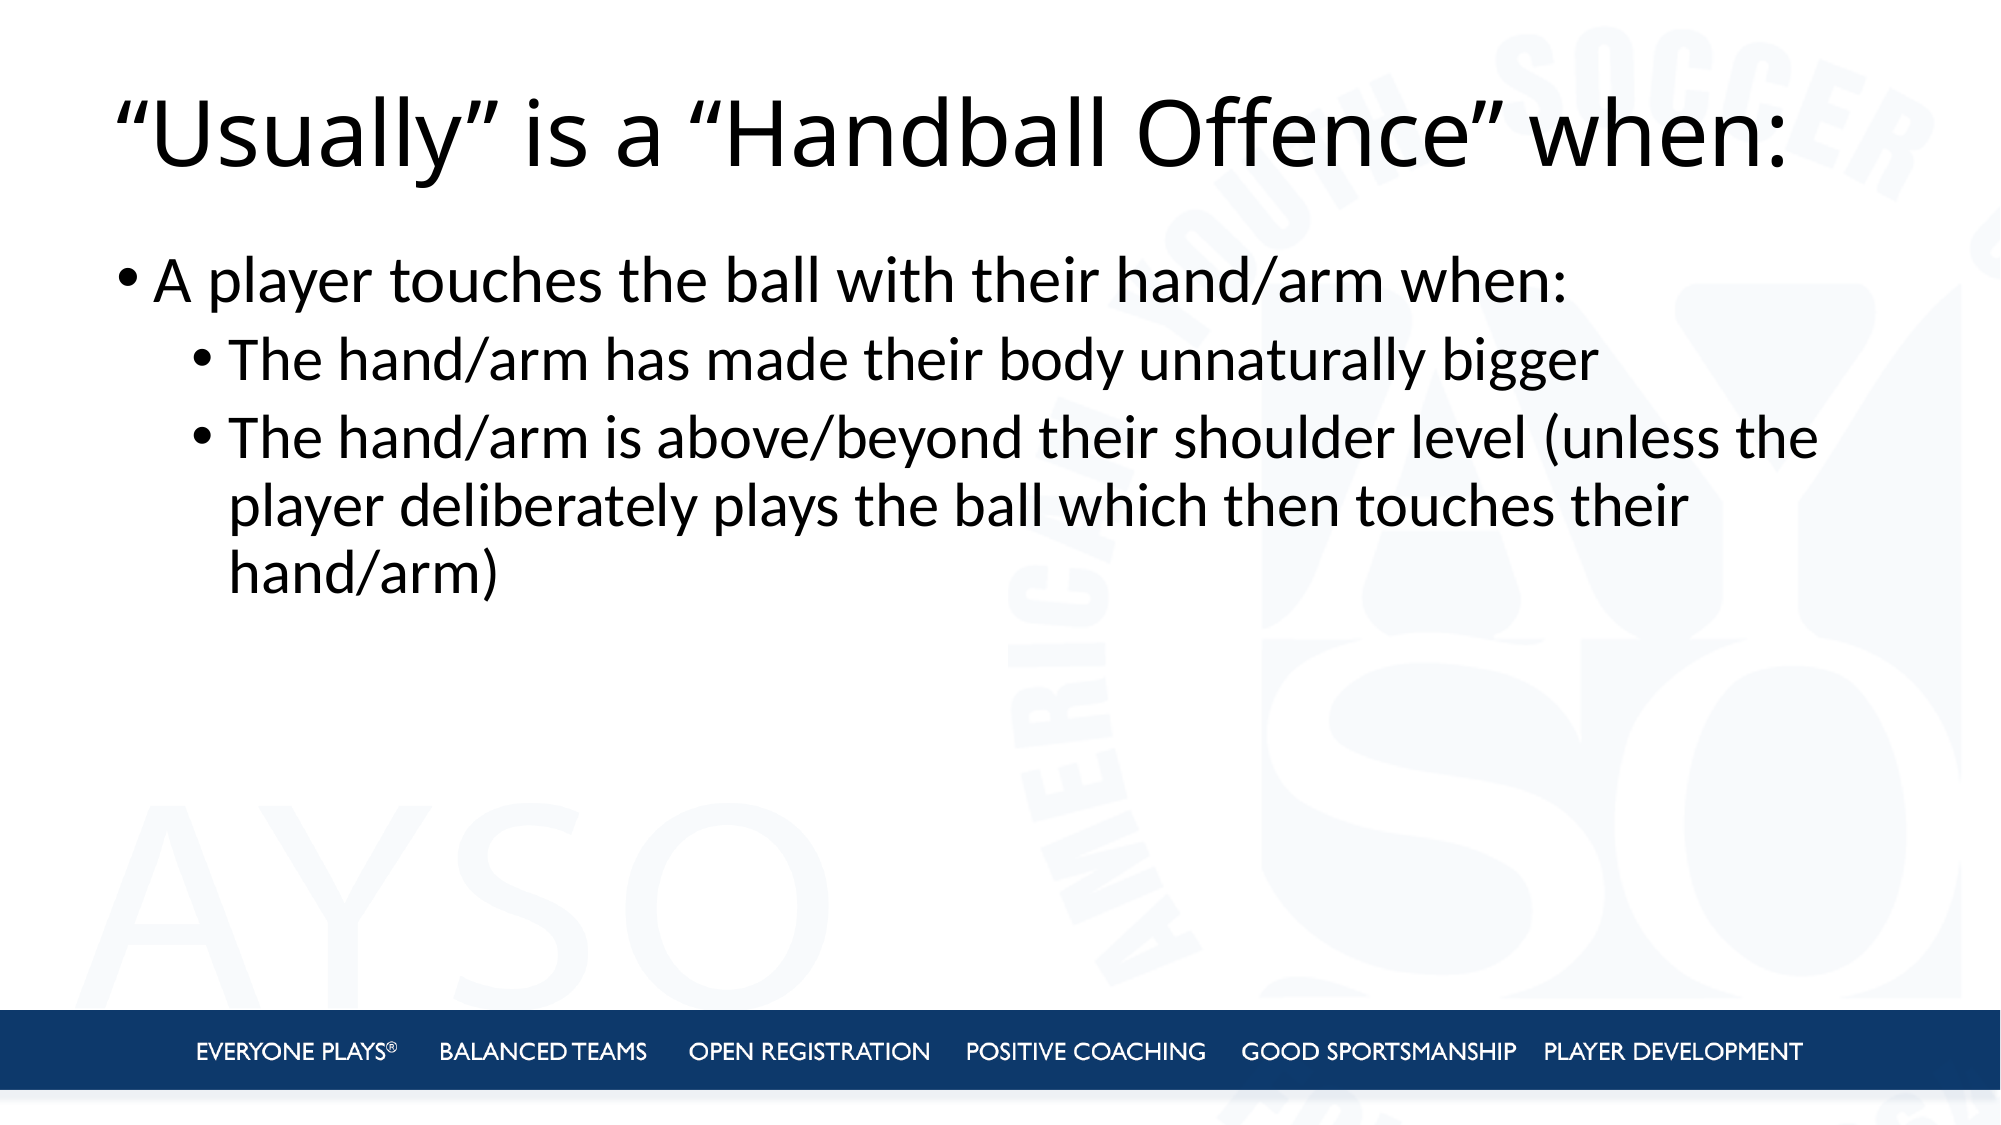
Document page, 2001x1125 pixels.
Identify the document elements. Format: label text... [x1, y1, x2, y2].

list A player touches the ball with their hand/arm when: The hand/arm has made their body unnaturally bigger The hand/arm is above/beyond their shoulder level (unless the player deliberately plays the ball which then touches their hand/arm) [101, 237, 1902, 1014]
title “Usually” is a “Handball Offence” when: [101, 59, 1902, 215]
picture [0, 0, 2001, 1125]
